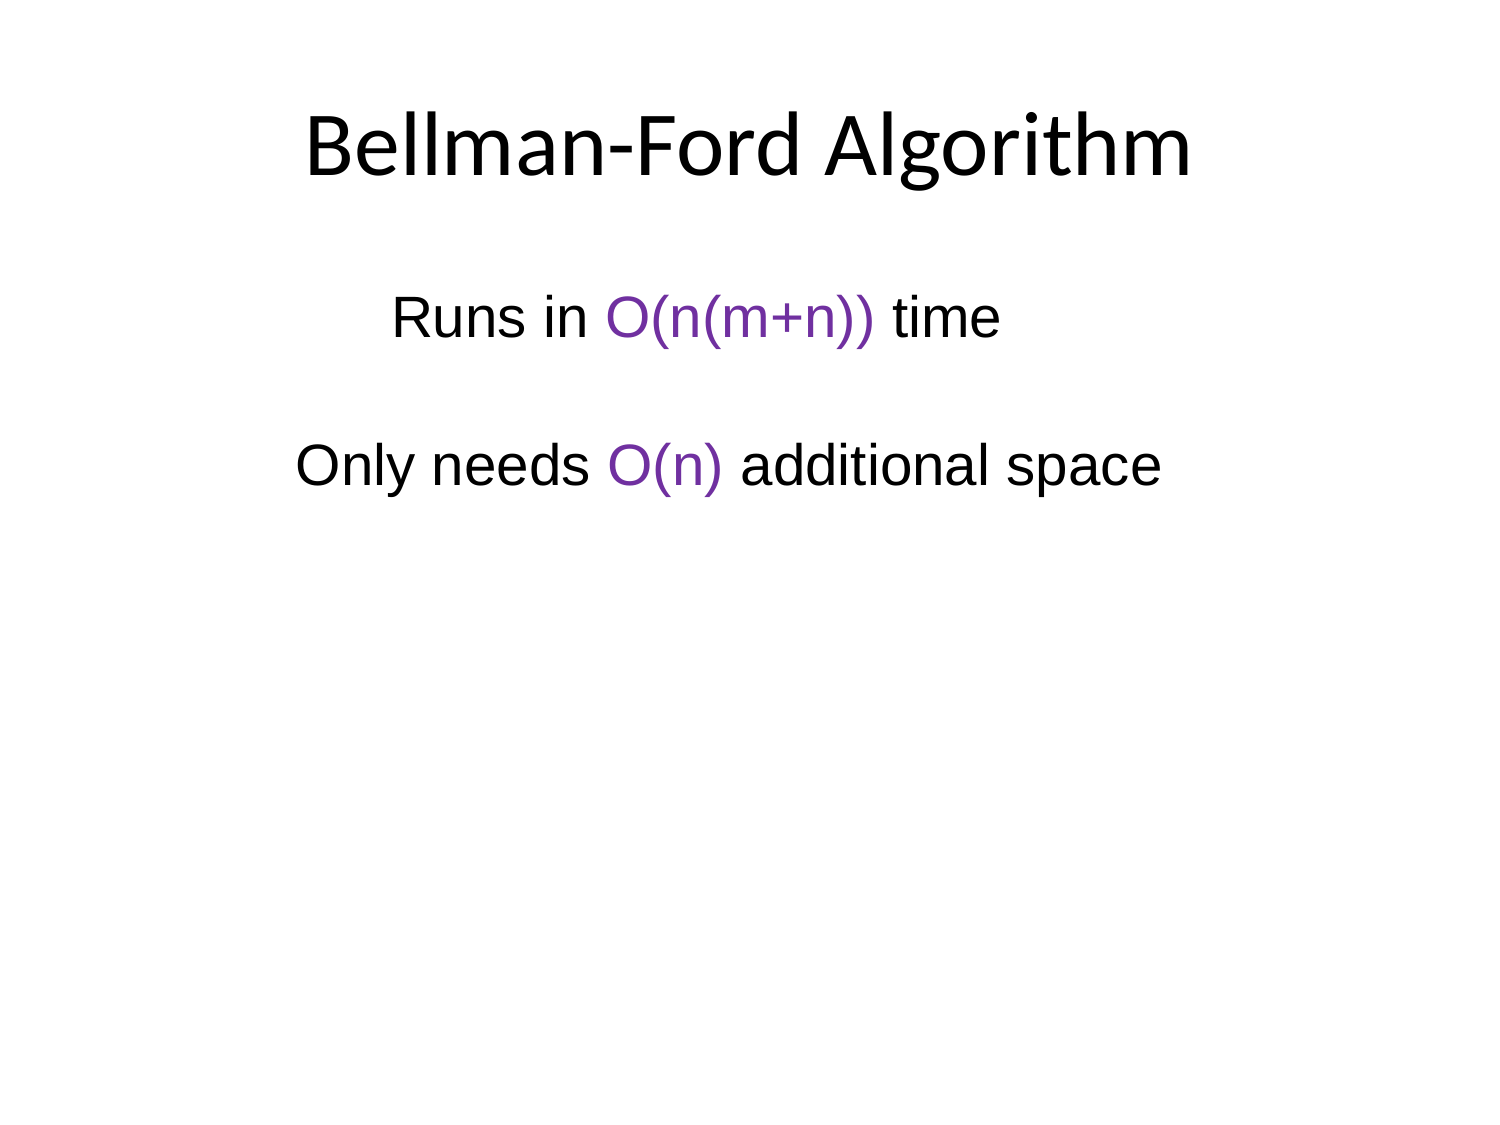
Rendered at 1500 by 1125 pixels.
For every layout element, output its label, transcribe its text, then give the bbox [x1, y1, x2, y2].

text_box Only needs O(n) additional space [281, 419, 1179, 505]
title Bellman-Ford Algorithm [75, 45, 1425, 233]
text_box Runs in O(n(m+n)) time [376, 271, 1018, 357]
